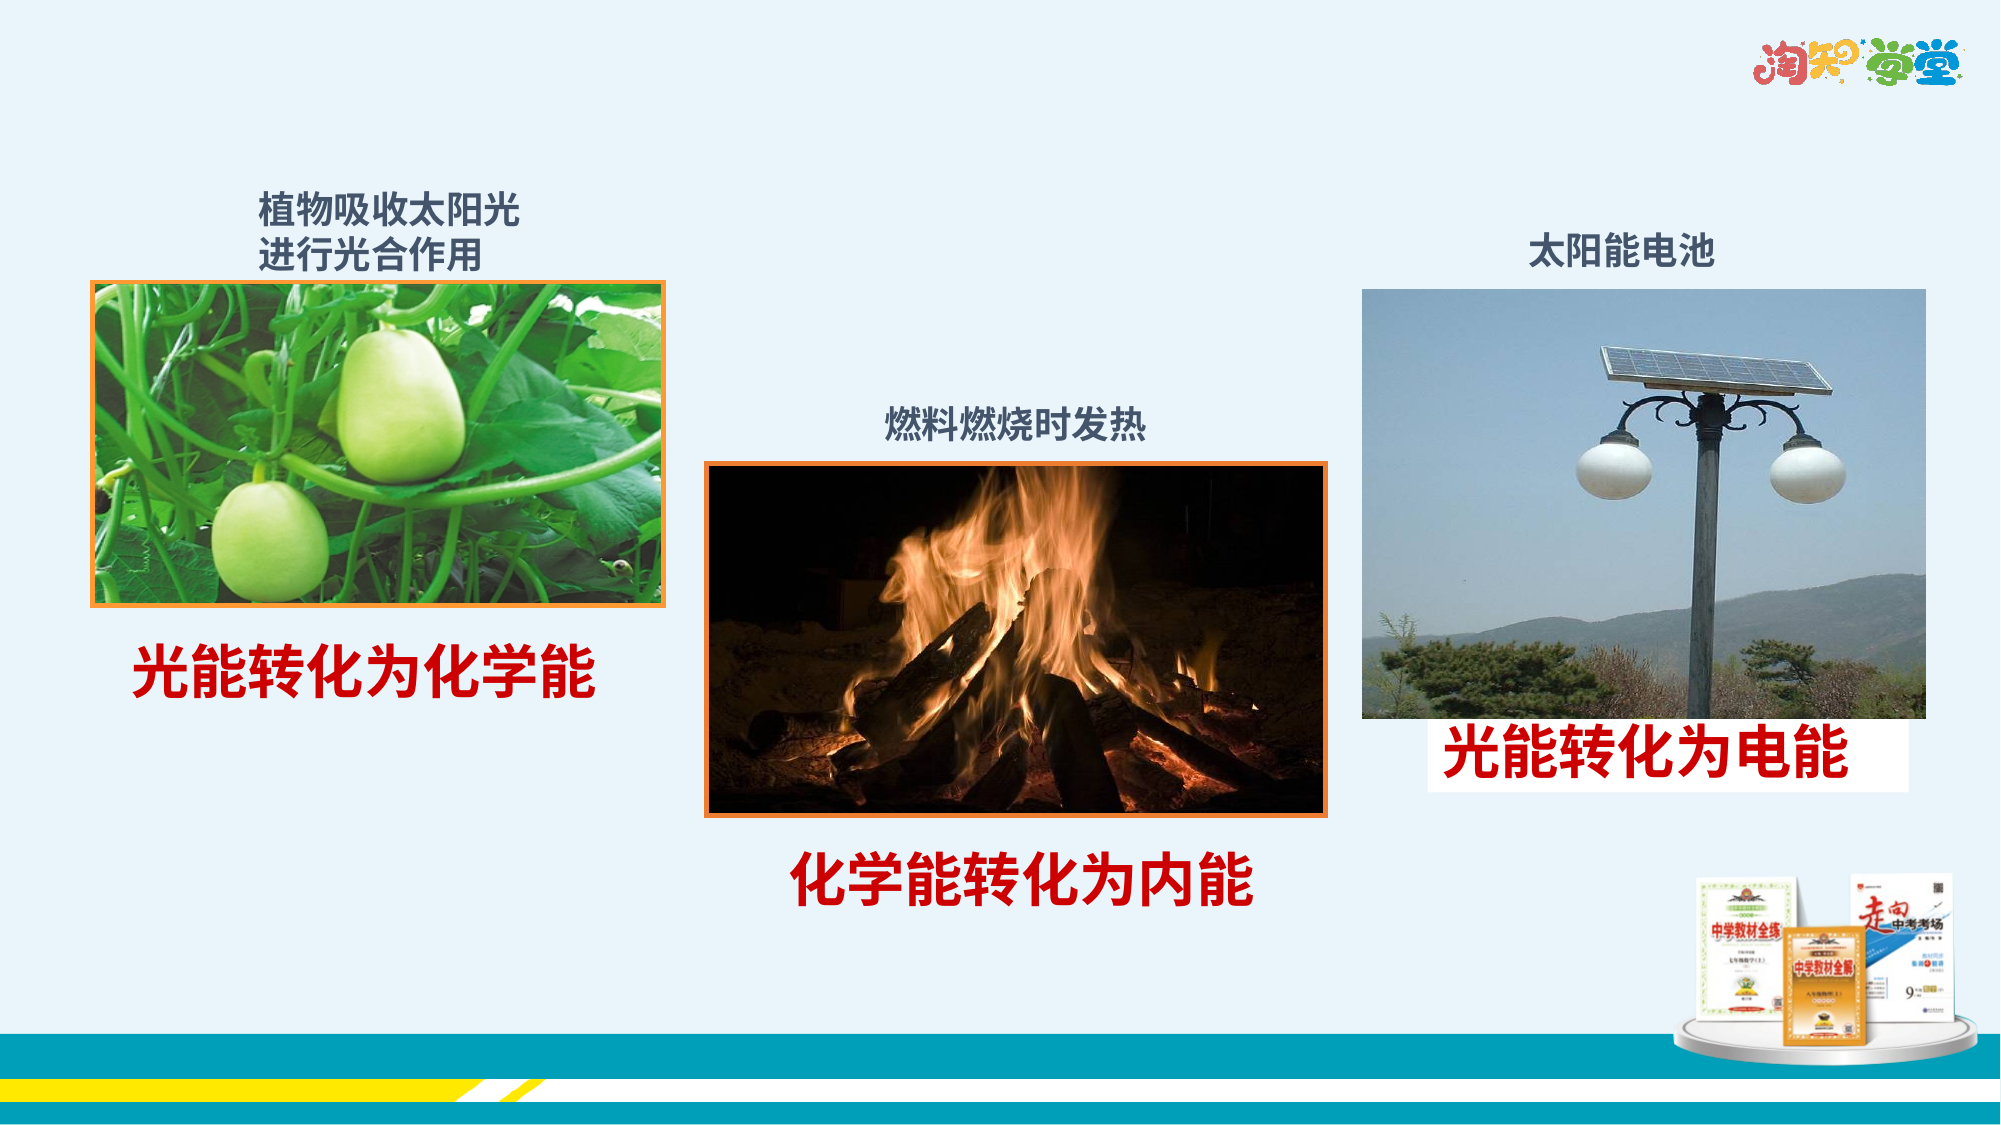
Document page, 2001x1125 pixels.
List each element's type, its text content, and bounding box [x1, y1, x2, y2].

picture [0, 805, 2001, 1125]
text_box 光能转化为化学能 [94, 627, 635, 713]
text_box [1362, 219, 1926, 719]
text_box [94, 178, 662, 604]
picture [1741, 26, 1973, 98]
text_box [708, 393, 1323, 814]
text_box 化学能转化为内能 [753, 835, 1289, 921]
text_box 光能转化为电能 [1427, 719, 1909, 793]
